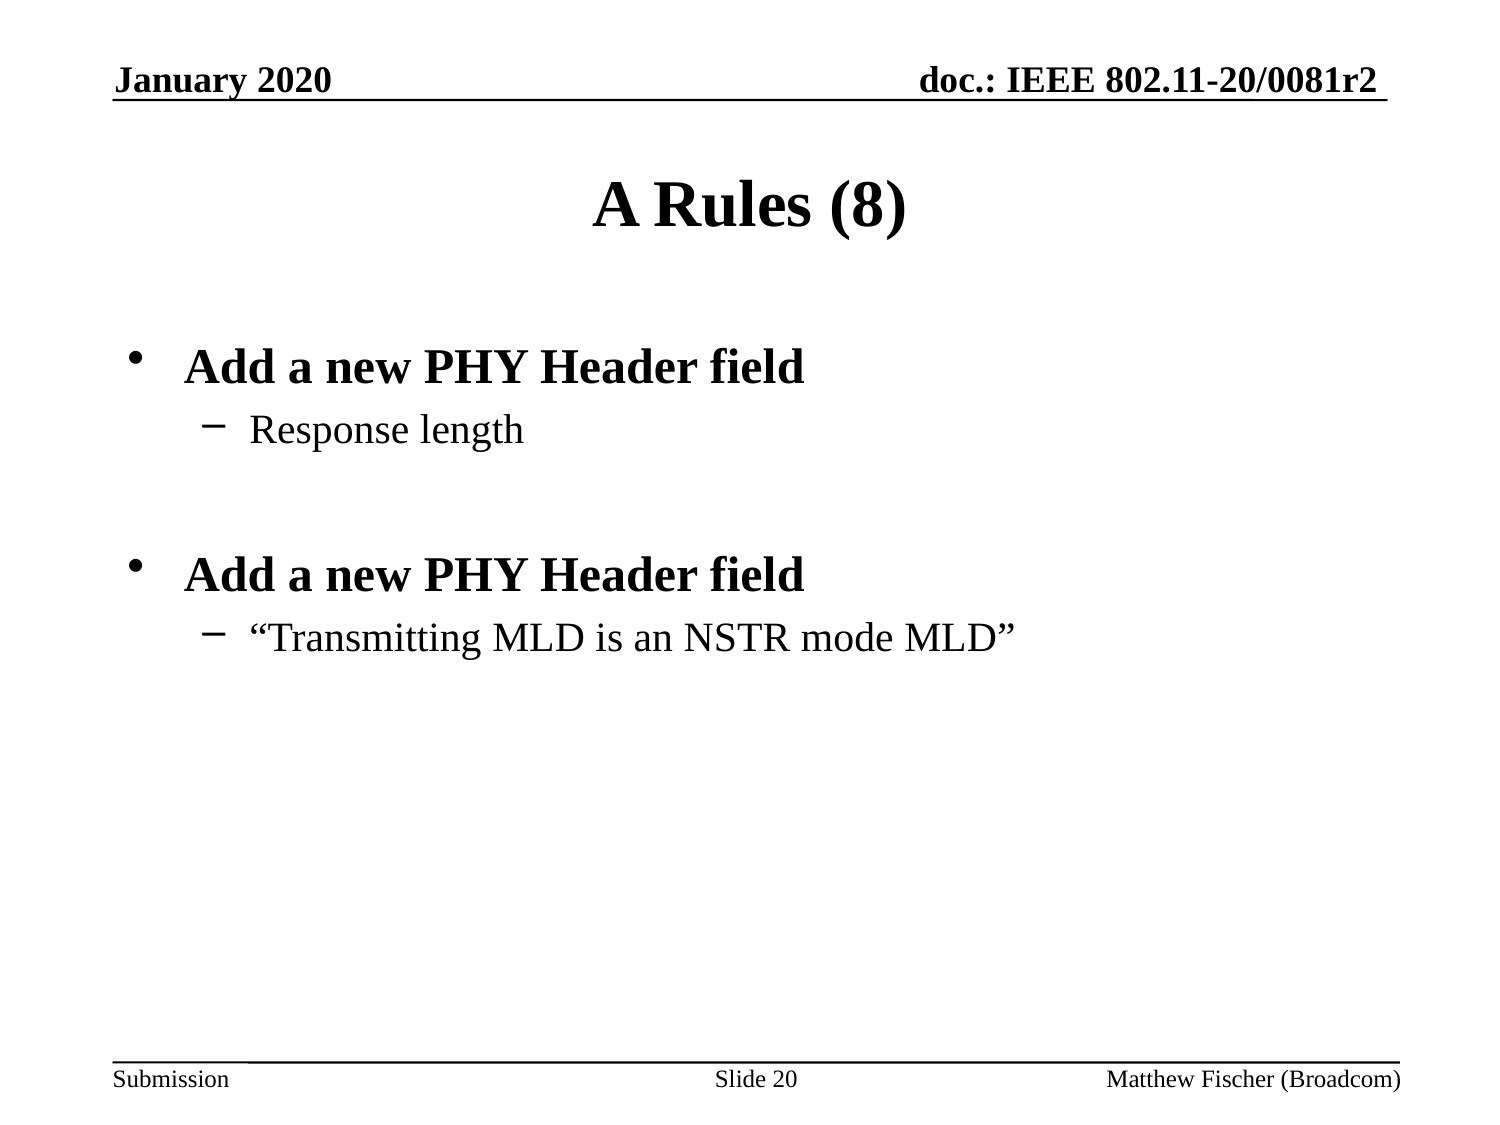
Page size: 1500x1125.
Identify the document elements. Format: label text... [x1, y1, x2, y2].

footer Matthew Fischer (Broadcom) [1102, 1061, 1402, 1093]
title A Rules (8) [112, 112, 1388, 288]
list Add a new PHY Header field Response length Add a new PHY Header field “Transmitting MLD is an NSTR mode MLD” [112, 326, 1388, 1002]
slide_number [114, 54, 335, 101]
slide_number Slide 20 [712, 1061, 800, 1093]
